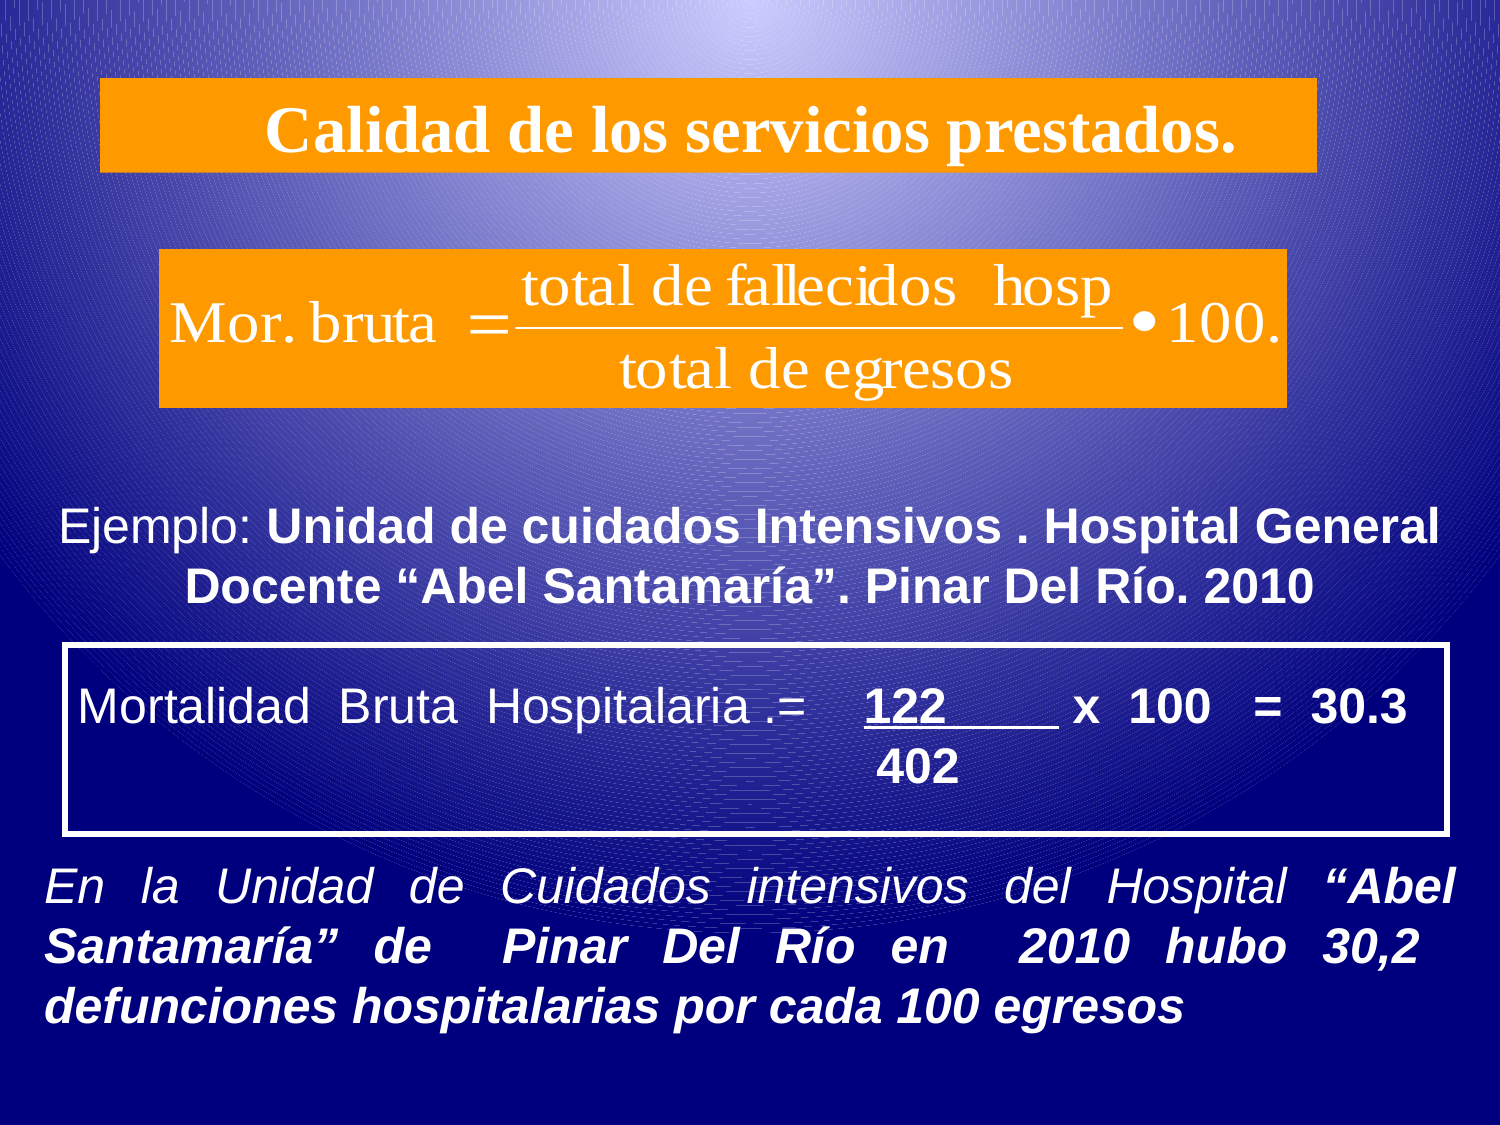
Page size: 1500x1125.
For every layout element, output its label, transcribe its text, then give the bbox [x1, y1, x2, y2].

text_box Ejemplo: Unidad de cuidados Intensivos . Hospital General Docente “Abel Santamaría”. Pinar Del Río. 2010 Mortalidad Bruta Hospitalaria .= 122 x 100 = 30.3 402 En la Unidad de Cuidados intensivos del Hospital “Abel Santamaría” de Pinar Del Río en 2010 hubo 30,2 defunciones hospitalarias por cada 100 egresos [29, 485, 1471, 1041]
text_box [64, 645, 1447, 835]
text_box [159, 248, 1288, 409]
text_box Calidad de los servicios prestados. [100, 78, 1317, 173]
